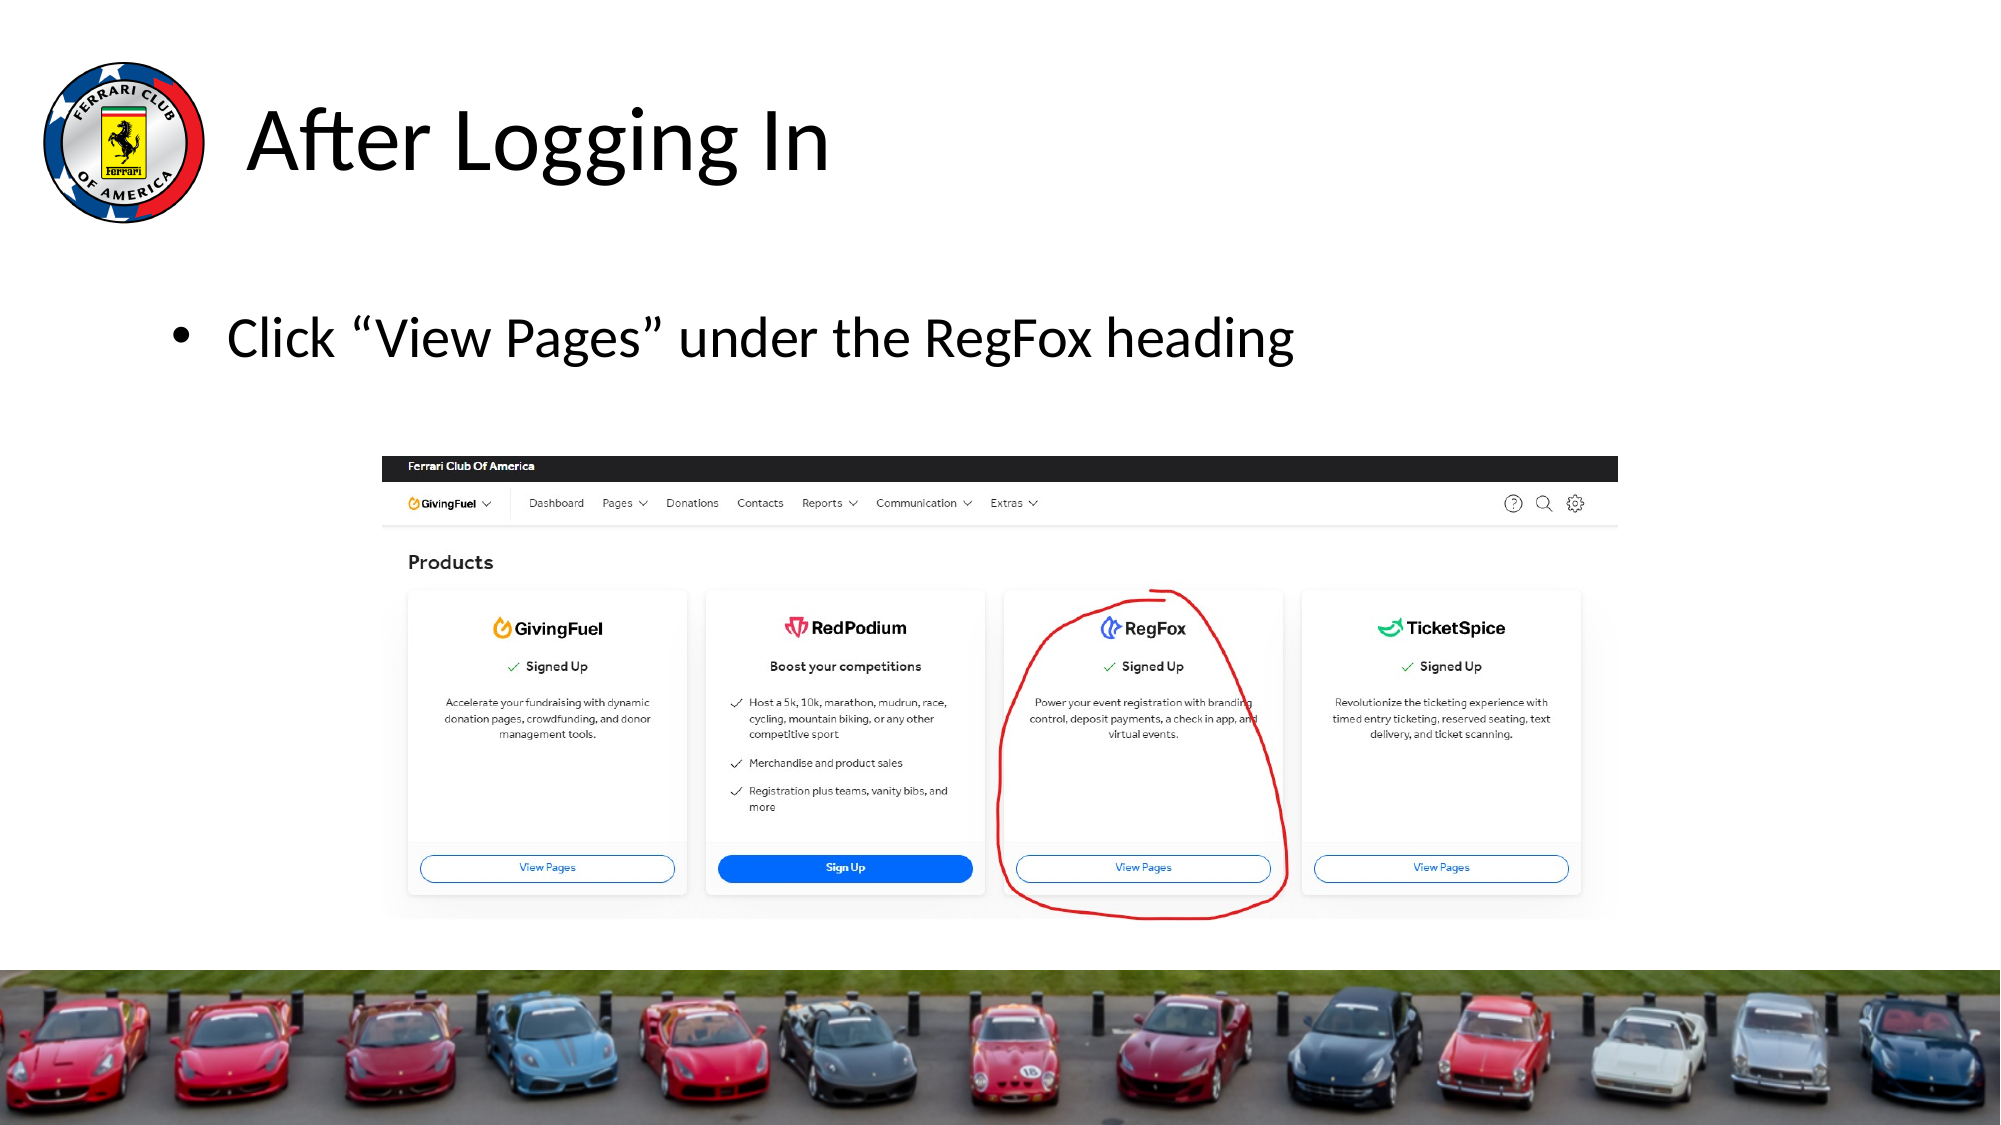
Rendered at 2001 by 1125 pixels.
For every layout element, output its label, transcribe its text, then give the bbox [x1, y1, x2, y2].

title After Logging In [231, 32, 1957, 250]
picture [0, 969, 2000, 1125]
picture [35, 53, 212, 230]
picture [381, 455, 1619, 921]
list Click “View Pages” under the RegFox heading [137, 299, 1838, 967]
